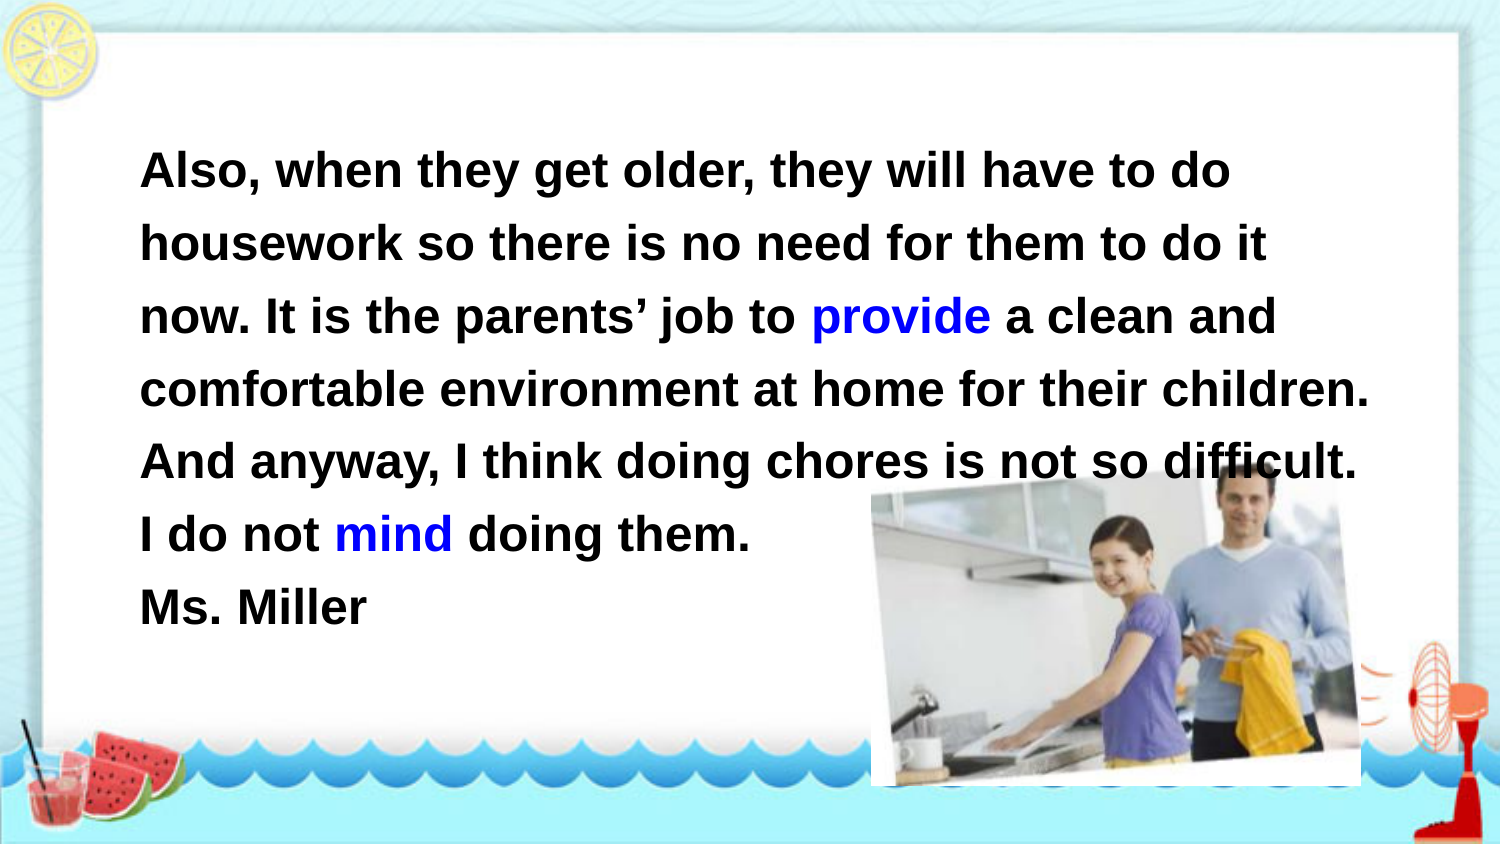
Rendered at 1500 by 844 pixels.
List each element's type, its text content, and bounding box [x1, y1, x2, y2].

picture [0, 0, 1500, 844]
text_box Also, when they get older, they will have to do housework so there is no need for them to do it now. It is the parents’ job to provide a clean and comfortable environment at home for their children. And anyway, I think doing chores is not so difficult. I do not mind doing them. Ms. Miller [124, 116, 1400, 643]
